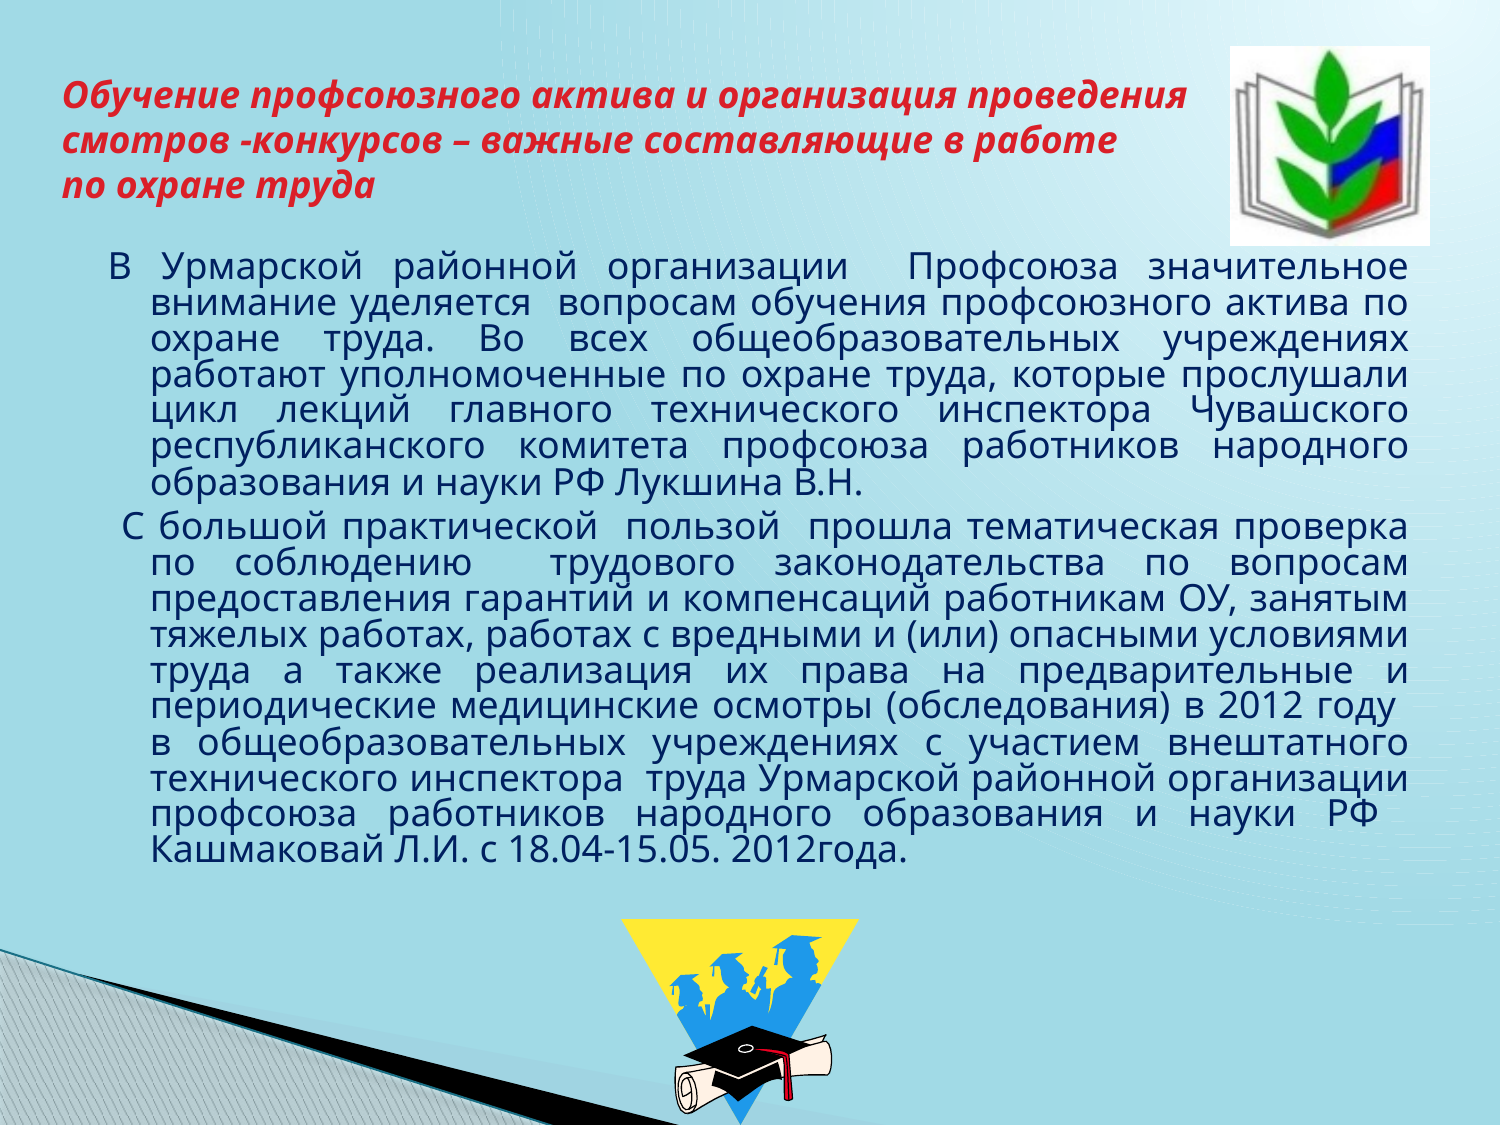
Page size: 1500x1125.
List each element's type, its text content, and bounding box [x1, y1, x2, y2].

title Обучение профсоюзного актива и организация проведения смотров -конкурсов – важные составляющие в работе по охране труда [46, 45, 1425, 233]
picture [620, 918, 860, 1125]
picture [1230, 46, 1430, 247]
list В Урмарской районной организации Профсоюза значительное внимание уделяется вопросам обучения профсоюзного актива по охране труда. Во всех общеобразовательных учреждениях работают уполномоченные по охране труда, которые прослушали цикл лекций главного технического инспектора Чувашского республиканского комитета профсоюза работников народного образования и науки РФ Лукшина В.Н. С большой практической пользой прошла тематическая проверка по соблюдению трудового законодательства по вопросам предоставления гарантий и компенсаций работникам ОУ, занятым тяжелых работах, работах с вредными и (или) опасными условиями труда а также реализация их права на предварительные и периодические медицинские осмотры (обследования) в 2012 году в общеобразовательных учреждениях с участием внештатного технического инспектора труда Урмарской районной организации профсоюза работников народного образования и науки РФ Кашмаковай Л.И. с 18.04-15.05. 2012года. [75, 243, 1425, 986]
